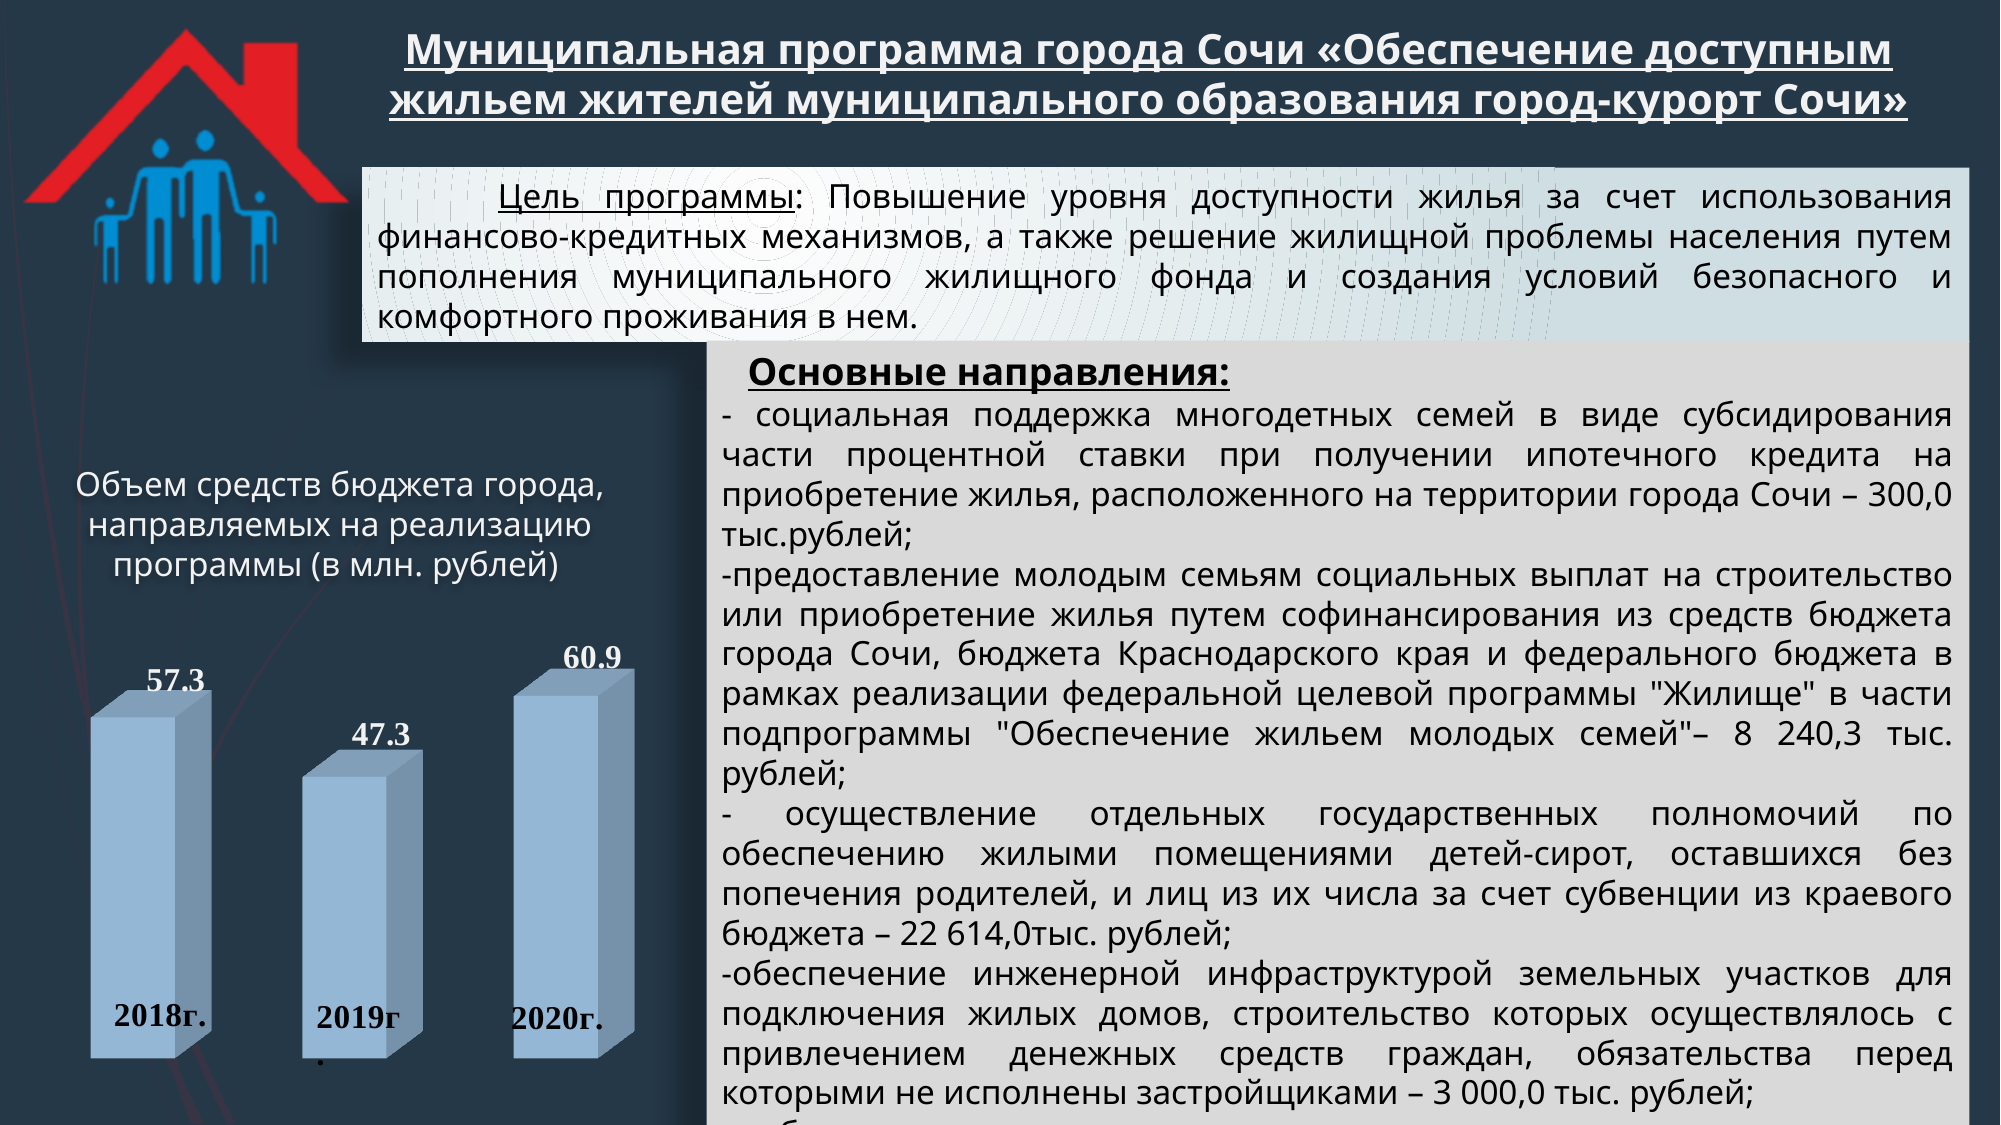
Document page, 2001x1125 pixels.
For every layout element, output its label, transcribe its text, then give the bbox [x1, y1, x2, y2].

text_box Муниципальная программа города Сочи «Обеспечение доступным жильем жителей муниципального образования город-курорт Сочи» [391, 15, 1958, 131]
text_box Основные направления: - социальная поддержка многодетных семей в виде субсидирования части процентной ставки при получении ипотечного кредита на приобретение жилья, расположенного на территории города Сочи – 300,0 тыс.рублей; -предоставление молодым семьям социальных выплат на строительство или приобретение жилья путем софинансирования из средств бюджета города Сочи, бюджета Краснодарского края и федерального бюджета в рамках реализации федеральной целевой программы "Жилище" в части подпрограммы "Обеспечение жильем молодых семей"– 8 240,3 тыс. рублей; - осуществление отдельных государственных полномочий по обеспечению жилыми помещениями детей-сирот, оставшихся без попечения родителей, и лиц из их числа за счет субвенции из краевого бюджета – 22 614,0тыс. рублей; -обеспечение инженерной инфраструктурой земельных участков для подключения жилых домов, строительство которых осуществлялось с привлечением денежных средств граждан, обязательства перед которыми не исполнены застройщиками – 3 000,0 тыс. рублей; - обеспечение деятельности муниципального казенного учреждения города Сочи «Квартирно – правовая служба» - 23 107,4 тыс. рублей. [706, 340, 1970, 1125]
chart [0, 590, 732, 1084]
text_box Объем средств бюджета города, направляемых на реализацию программы (в млн. рублей) [0, 489, 660, 557]
text_box Цель программы: Повышение уровня доступности жилья за счет использования финансово-кредитных механизмов, а также решение жилищной проблемы населения путем пополнения муниципального жилищного фонда и создания условий безопасного и комфортного проживания в нем. [362, 167, 1970, 342]
picture [0, 0, 391, 320]
